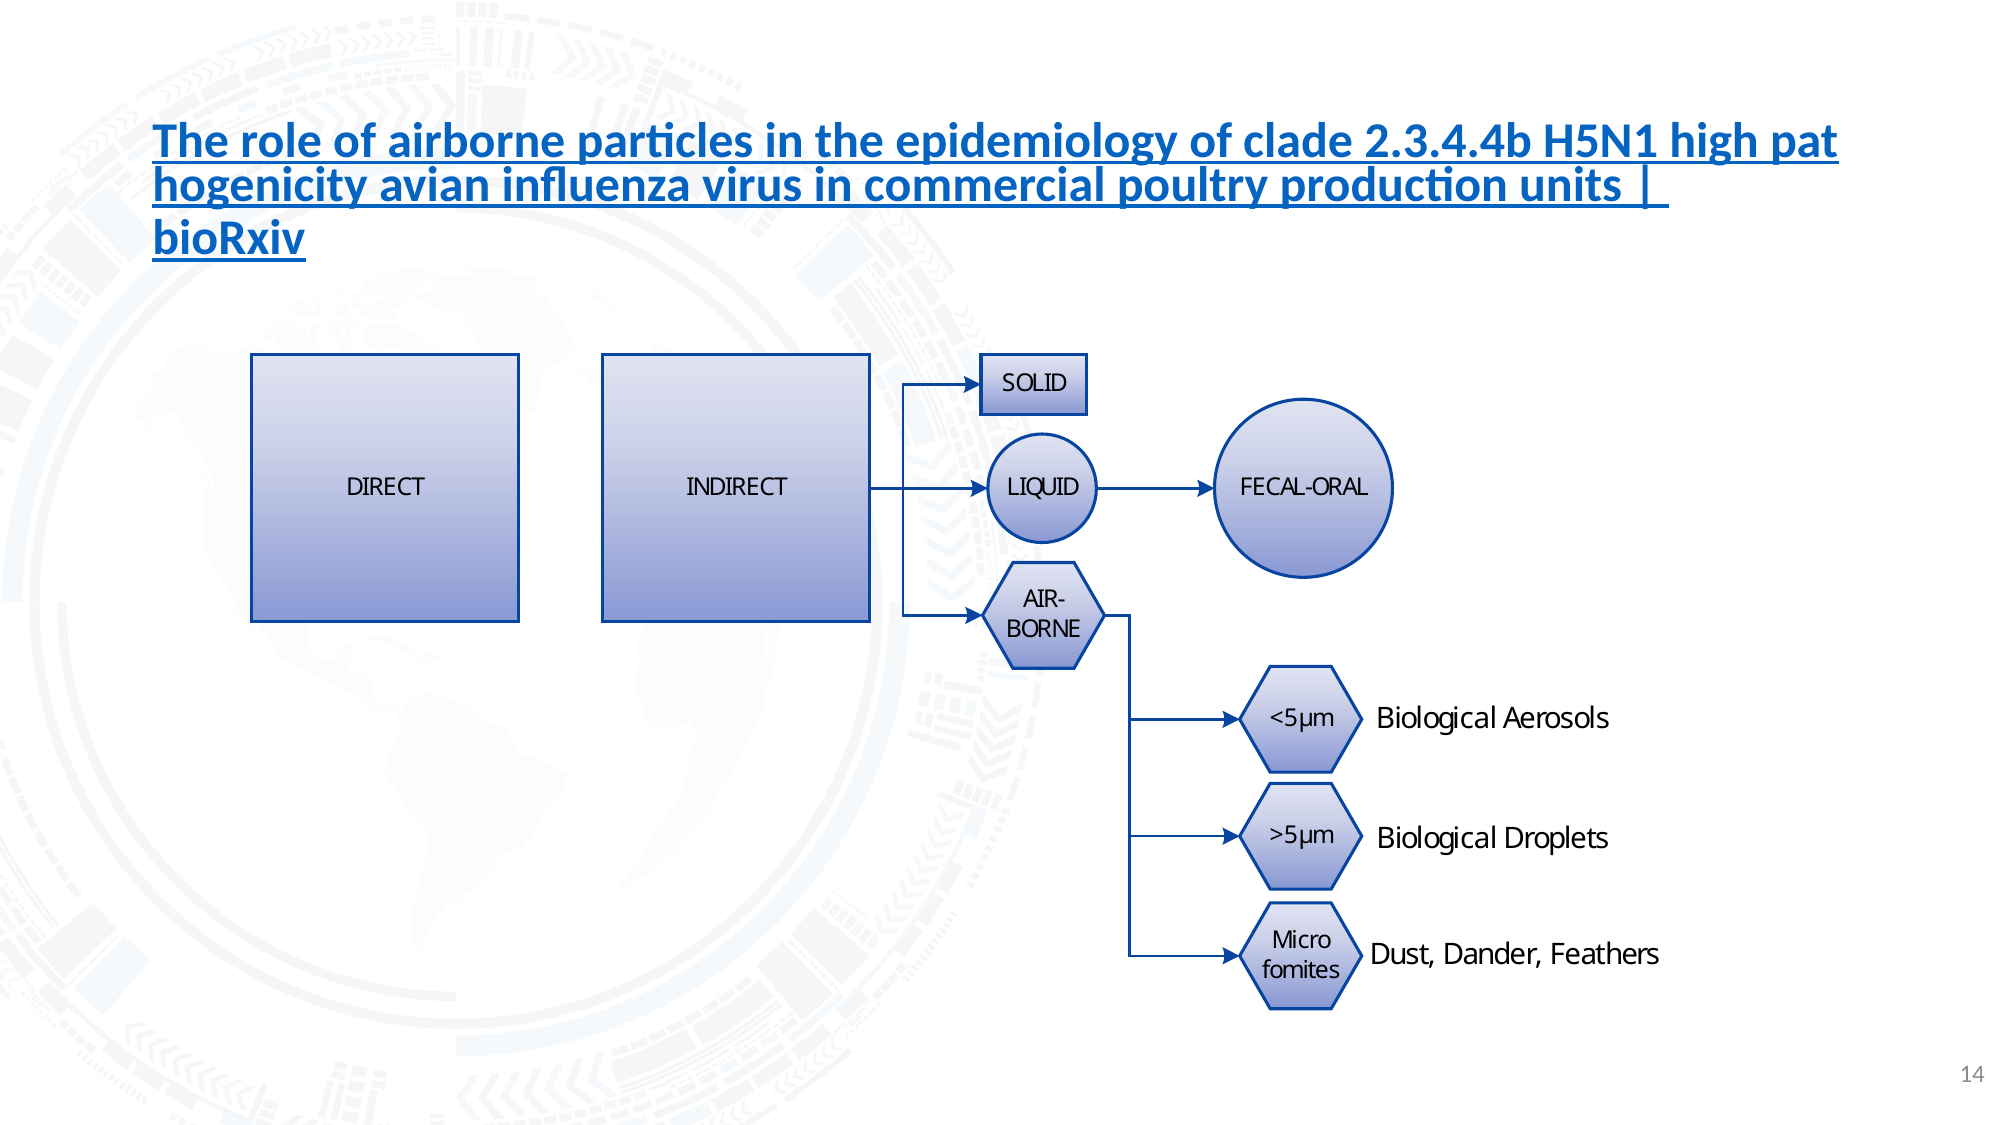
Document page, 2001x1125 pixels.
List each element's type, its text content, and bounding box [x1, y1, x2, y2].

picture [0, 0, 2001, 1125]
slide_number 14 [1550, 1042, 2000, 1103]
title The role of airborne particles in the epidemiology of clade 2.3.4.4b H5N1 high pathogenicity avian influenza virus in commercial poultry production units | bioRxiv [137, 59, 1863, 278]
